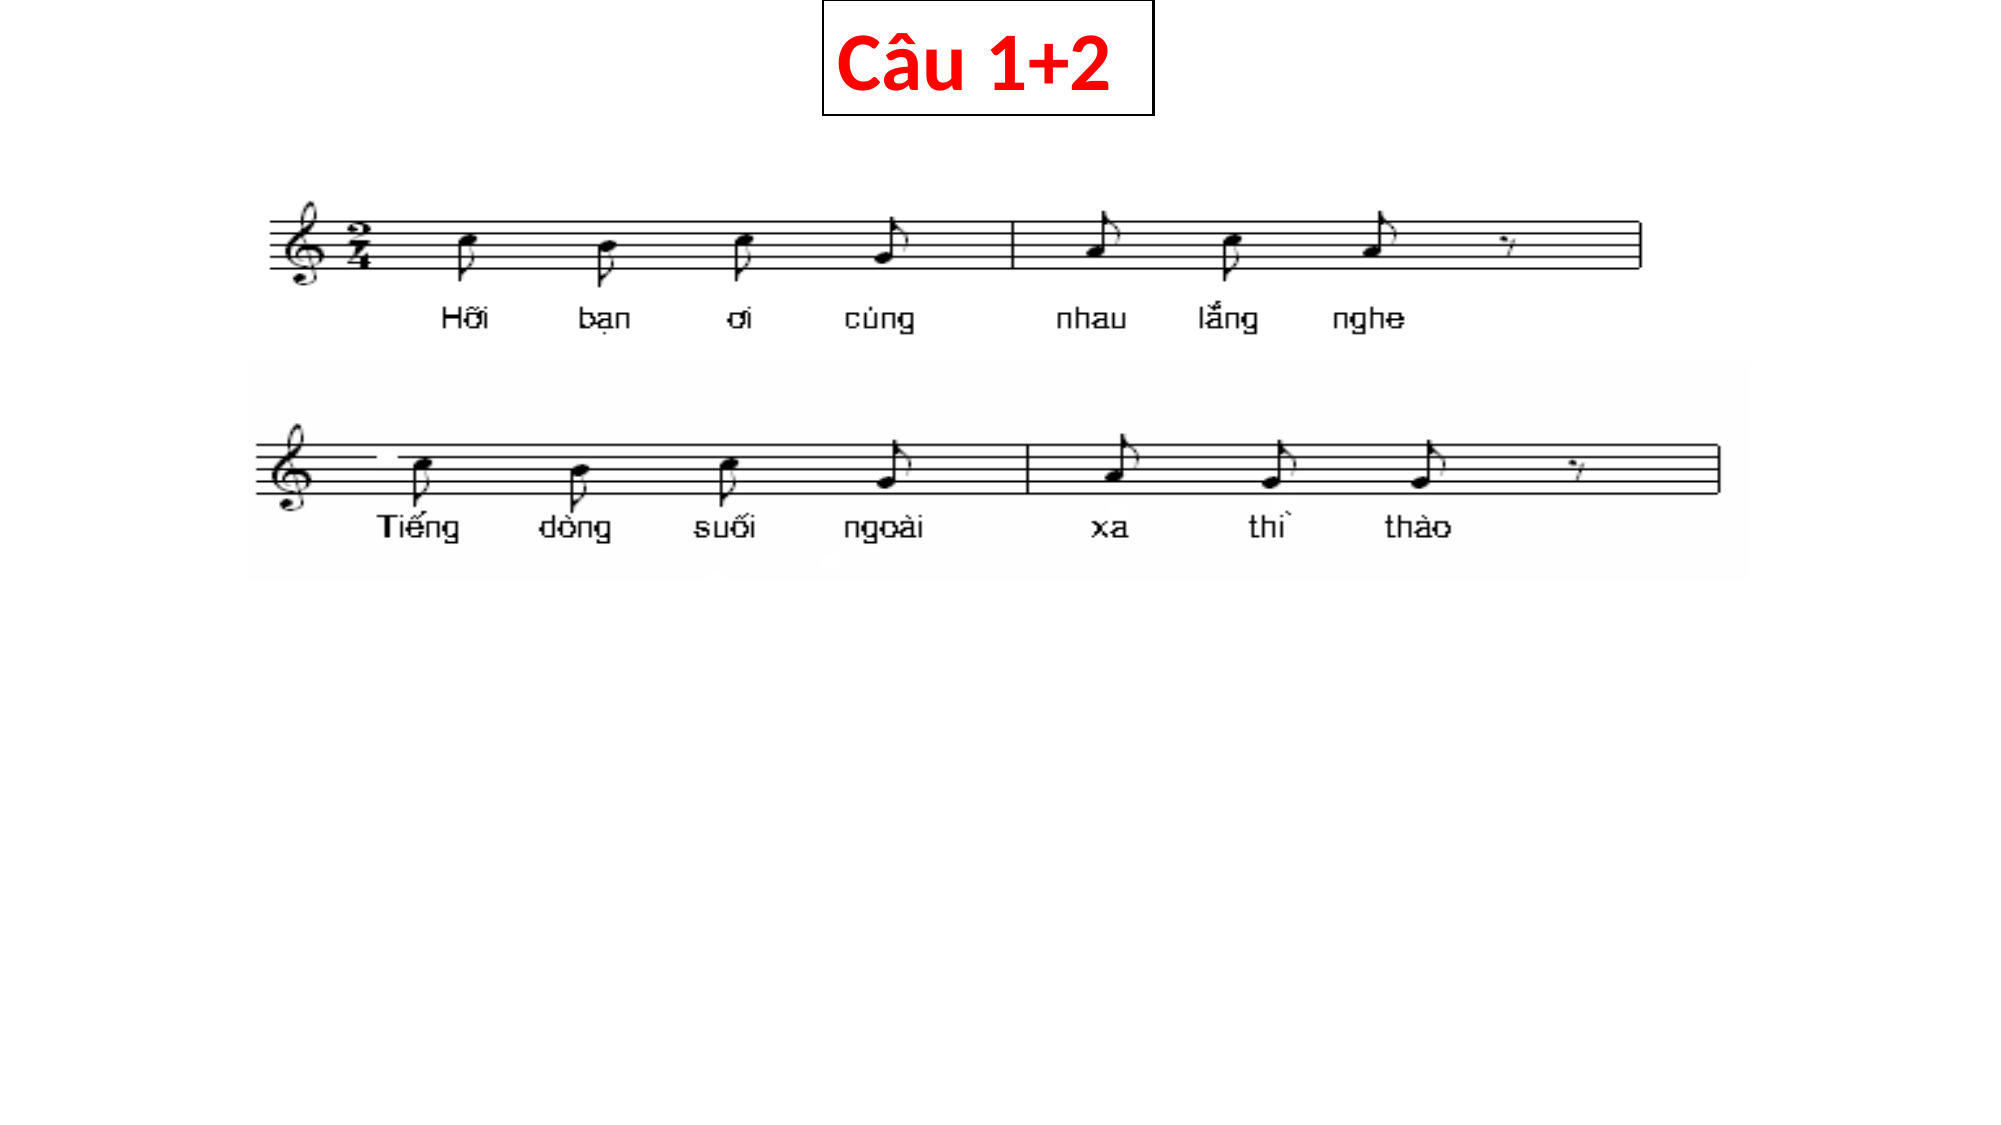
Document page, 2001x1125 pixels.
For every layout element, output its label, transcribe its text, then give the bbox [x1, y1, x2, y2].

text_box Câu 1+2 [822, 0, 1155, 116]
picture [244, 137, 1750, 603]
